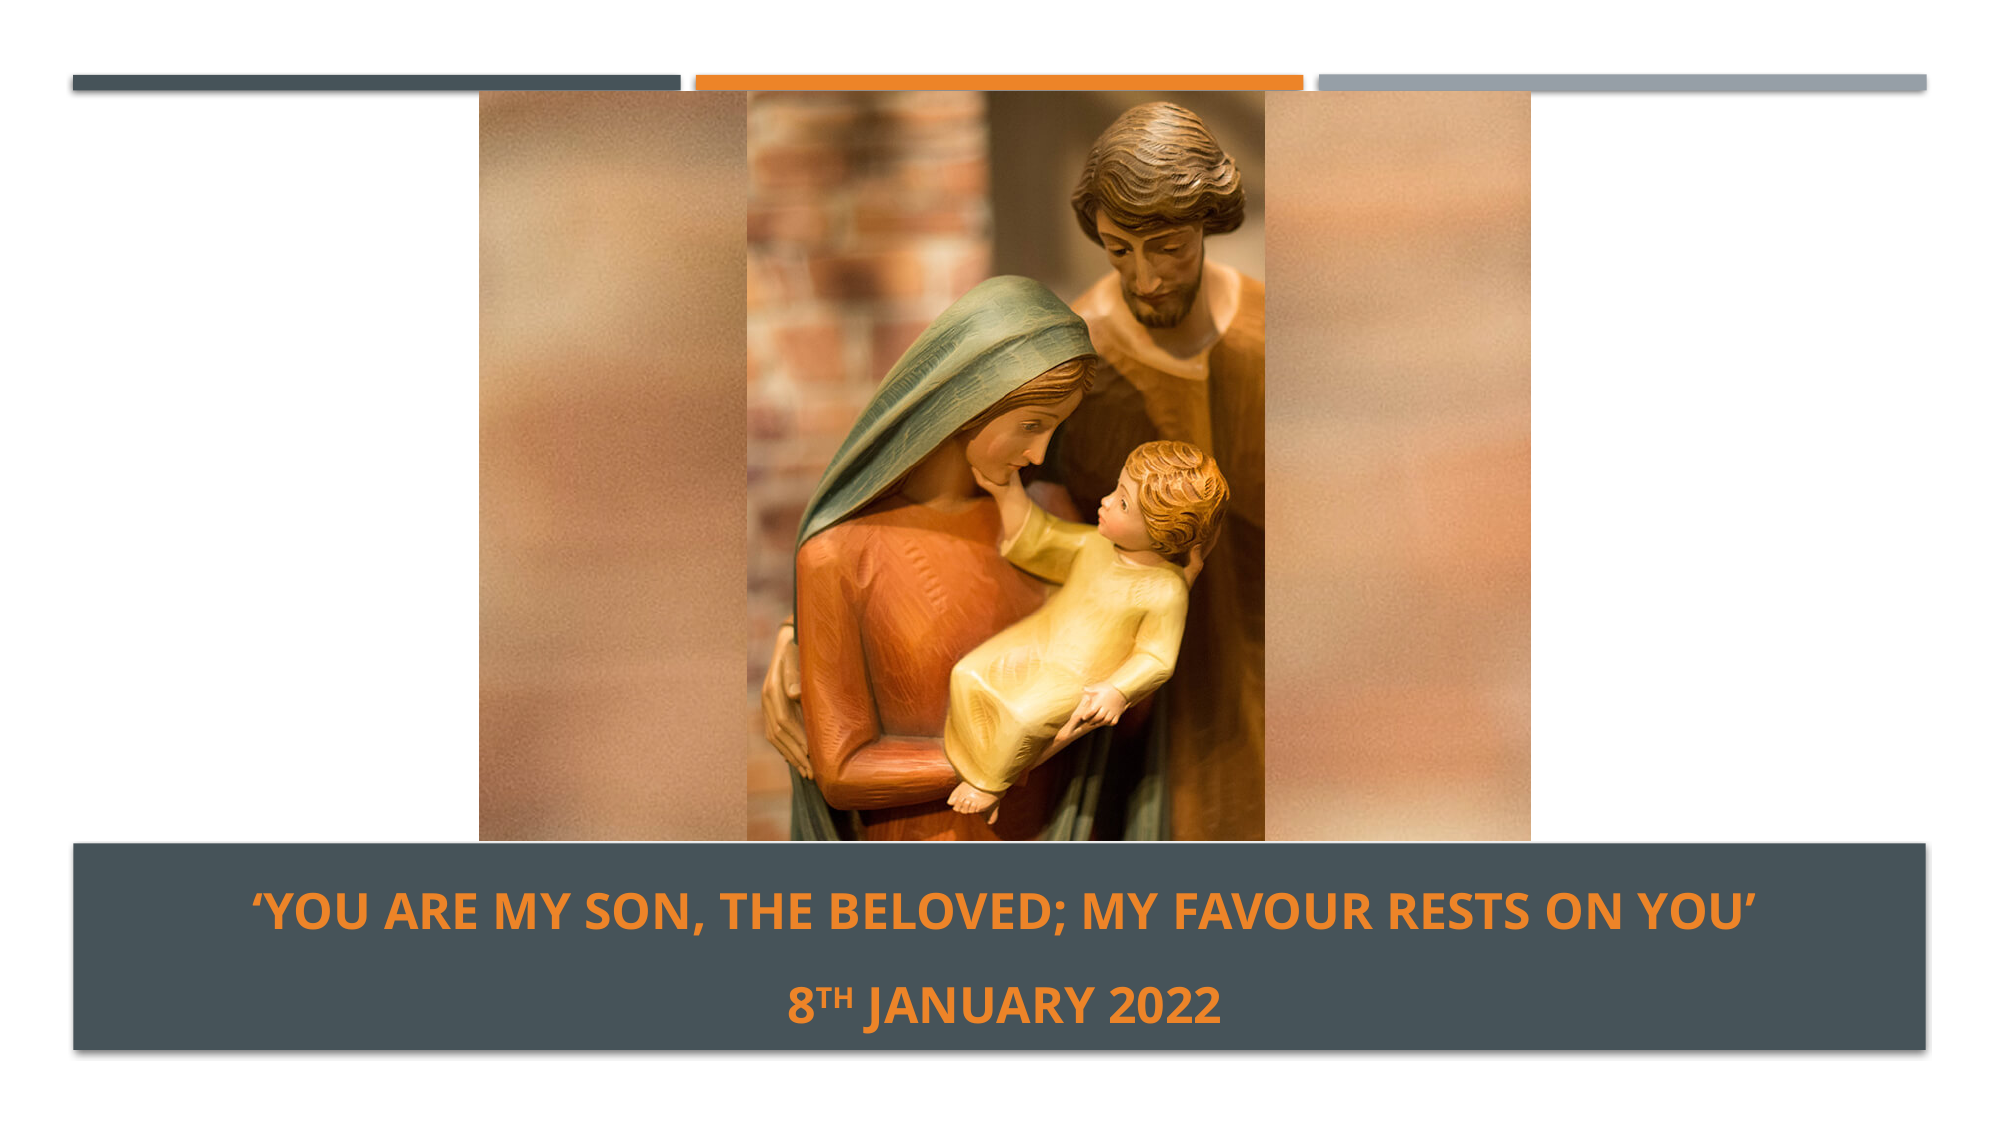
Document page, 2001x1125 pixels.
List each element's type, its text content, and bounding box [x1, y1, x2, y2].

picture [478, 91, 1532, 841]
list ‘You are my son, the beloved; my favour rests on you’ 8th January 2022 [77, 859, 1933, 1053]
